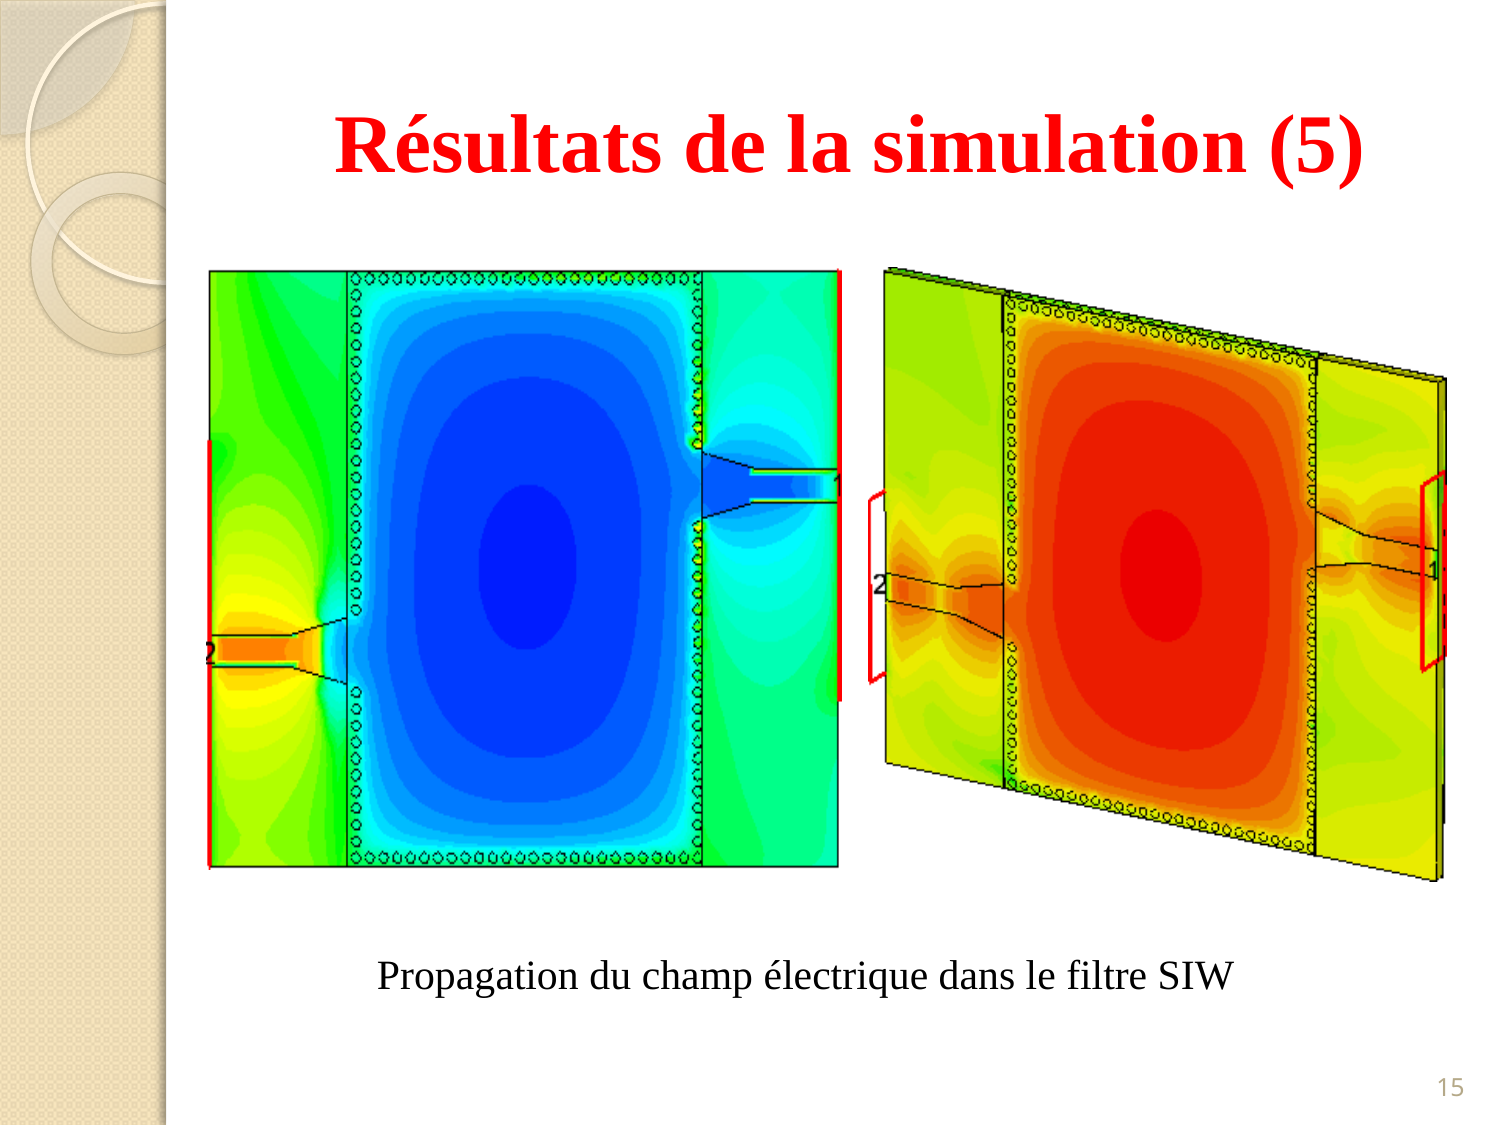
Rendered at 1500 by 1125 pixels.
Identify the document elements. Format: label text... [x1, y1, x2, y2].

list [206, 266, 842, 870]
title Résultats de la simulation (5) [235, 45, 1466, 233]
slide_number 15 [1413, 1034, 1488, 1113]
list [867, 266, 1448, 882]
text_box Propagation du champ électrique dans le filtre SIW [324, 940, 1288, 1005]
